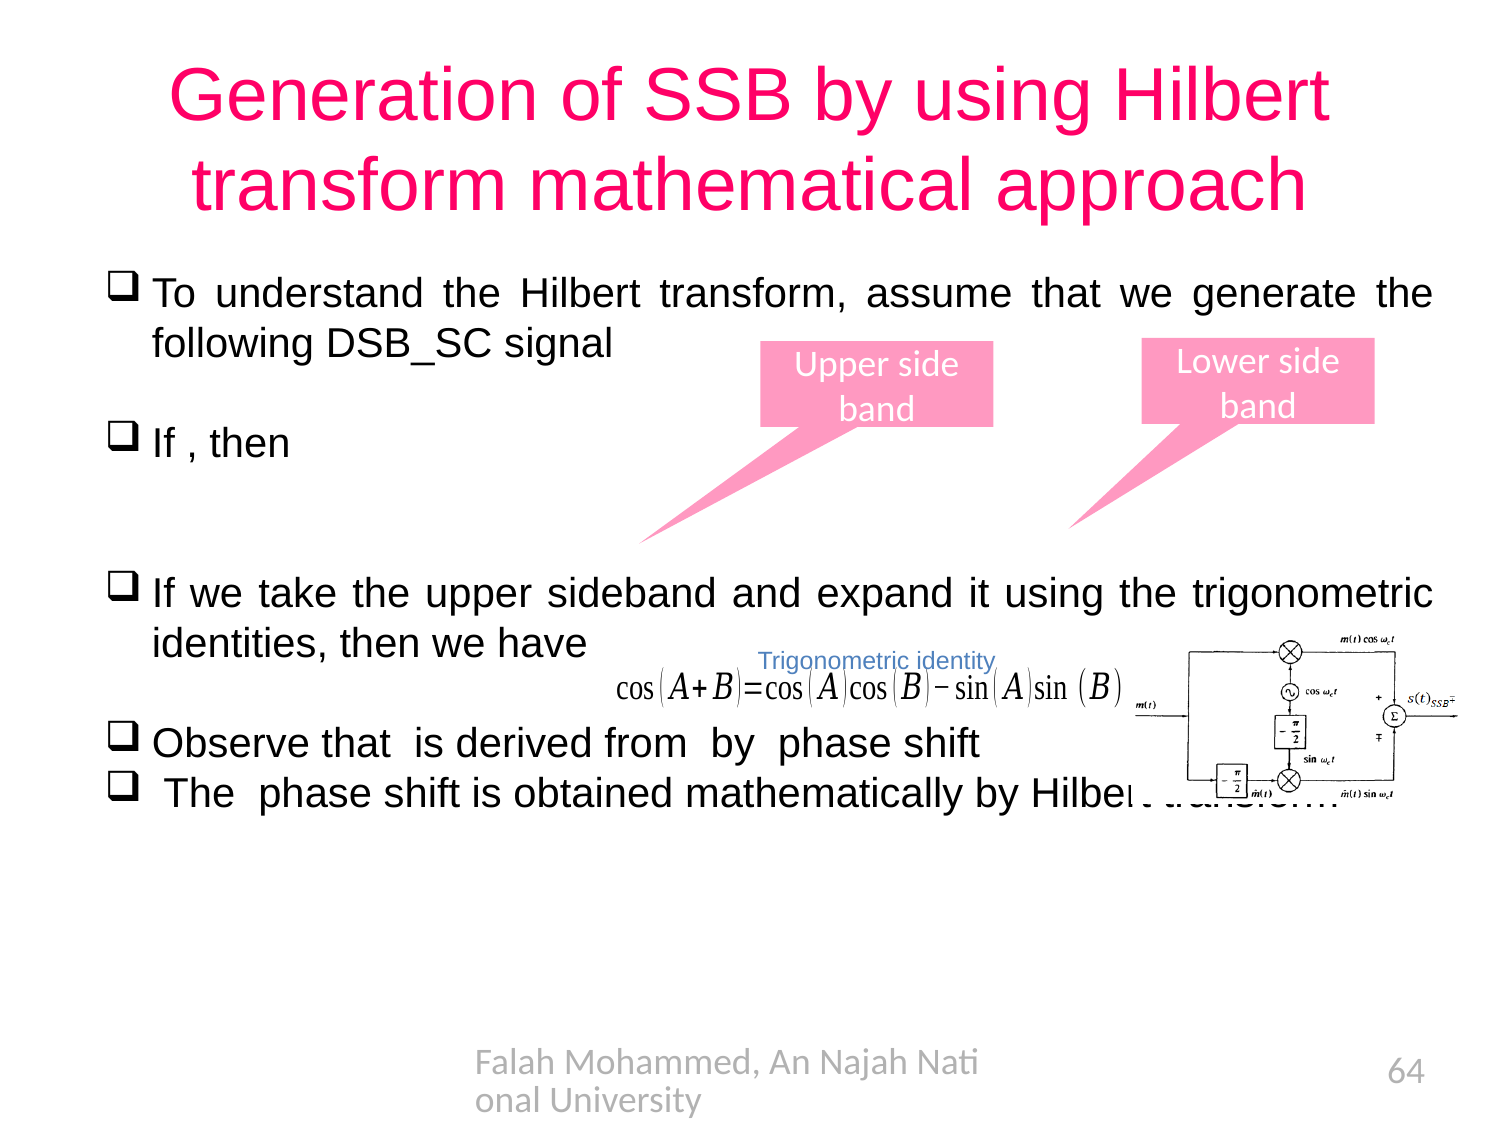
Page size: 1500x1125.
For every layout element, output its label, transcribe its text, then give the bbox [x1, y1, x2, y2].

picture [1130, 628, 1469, 805]
text_box Lower side band [1066, 335, 1377, 531]
text_box Upper side band [637, 338, 996, 546]
title Generation of SSB by using Hilbert transform mathematical approach [75, 45, 1425, 227]
text_box Trigonometric identity [641, 637, 1113, 683]
footer Falah Mohammed, An Najah National University [474, 1037, 988, 1094]
slide_number 64 [1080, 1046, 1425, 1103]
